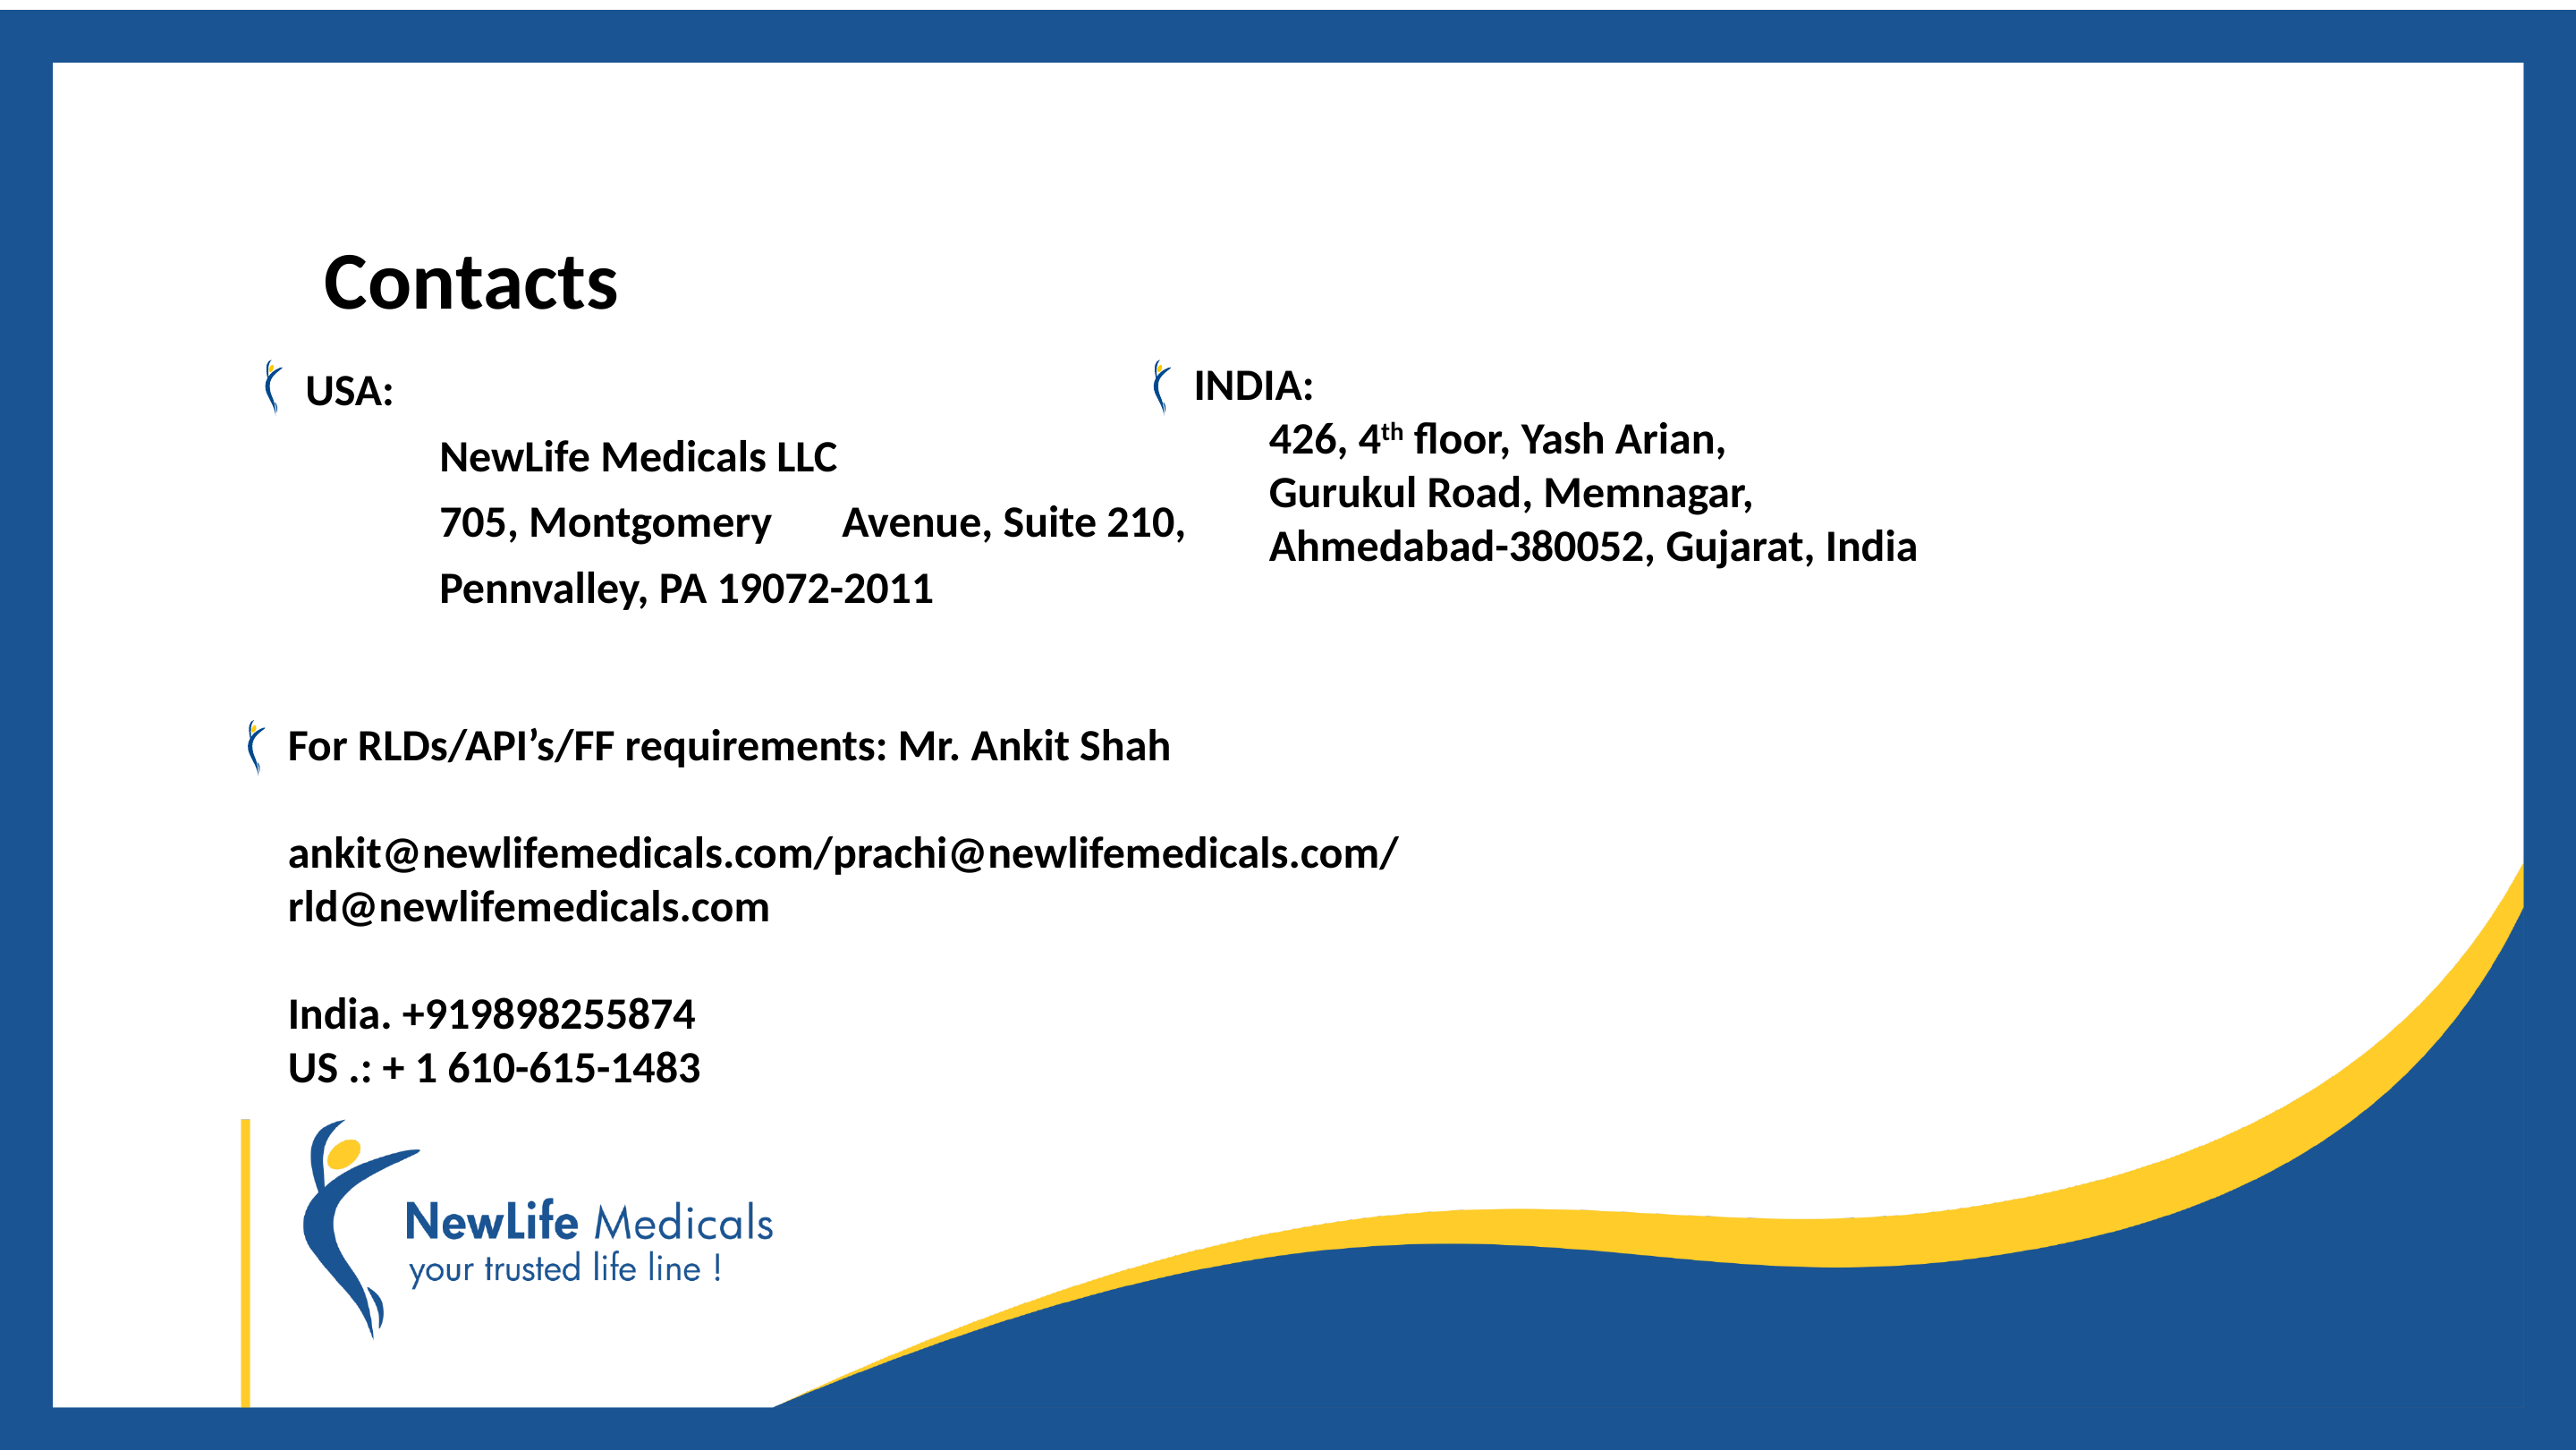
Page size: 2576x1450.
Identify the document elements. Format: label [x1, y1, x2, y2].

text_box [1152, 349, 2375, 580]
text_box [264, 349, 1487, 624]
text_box [247, 709, 1469, 1103]
picture [0, 10, 2576, 1450]
